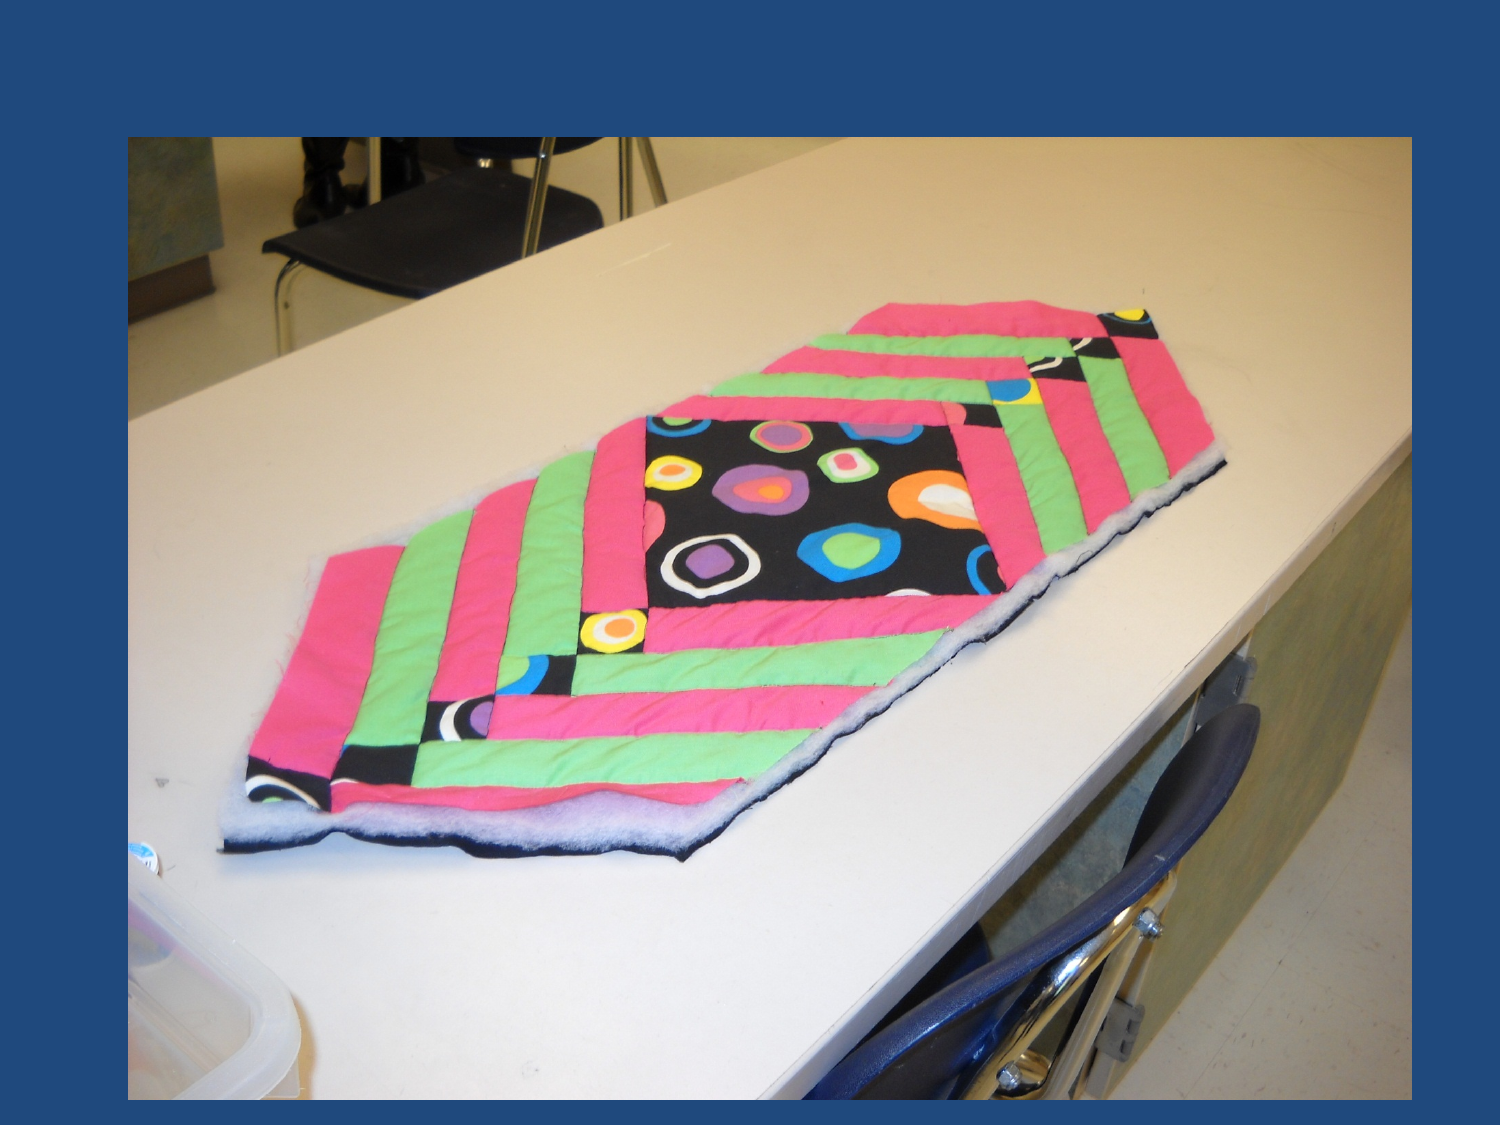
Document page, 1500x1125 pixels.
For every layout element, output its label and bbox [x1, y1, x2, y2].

list [128, 137, 1412, 1101]
